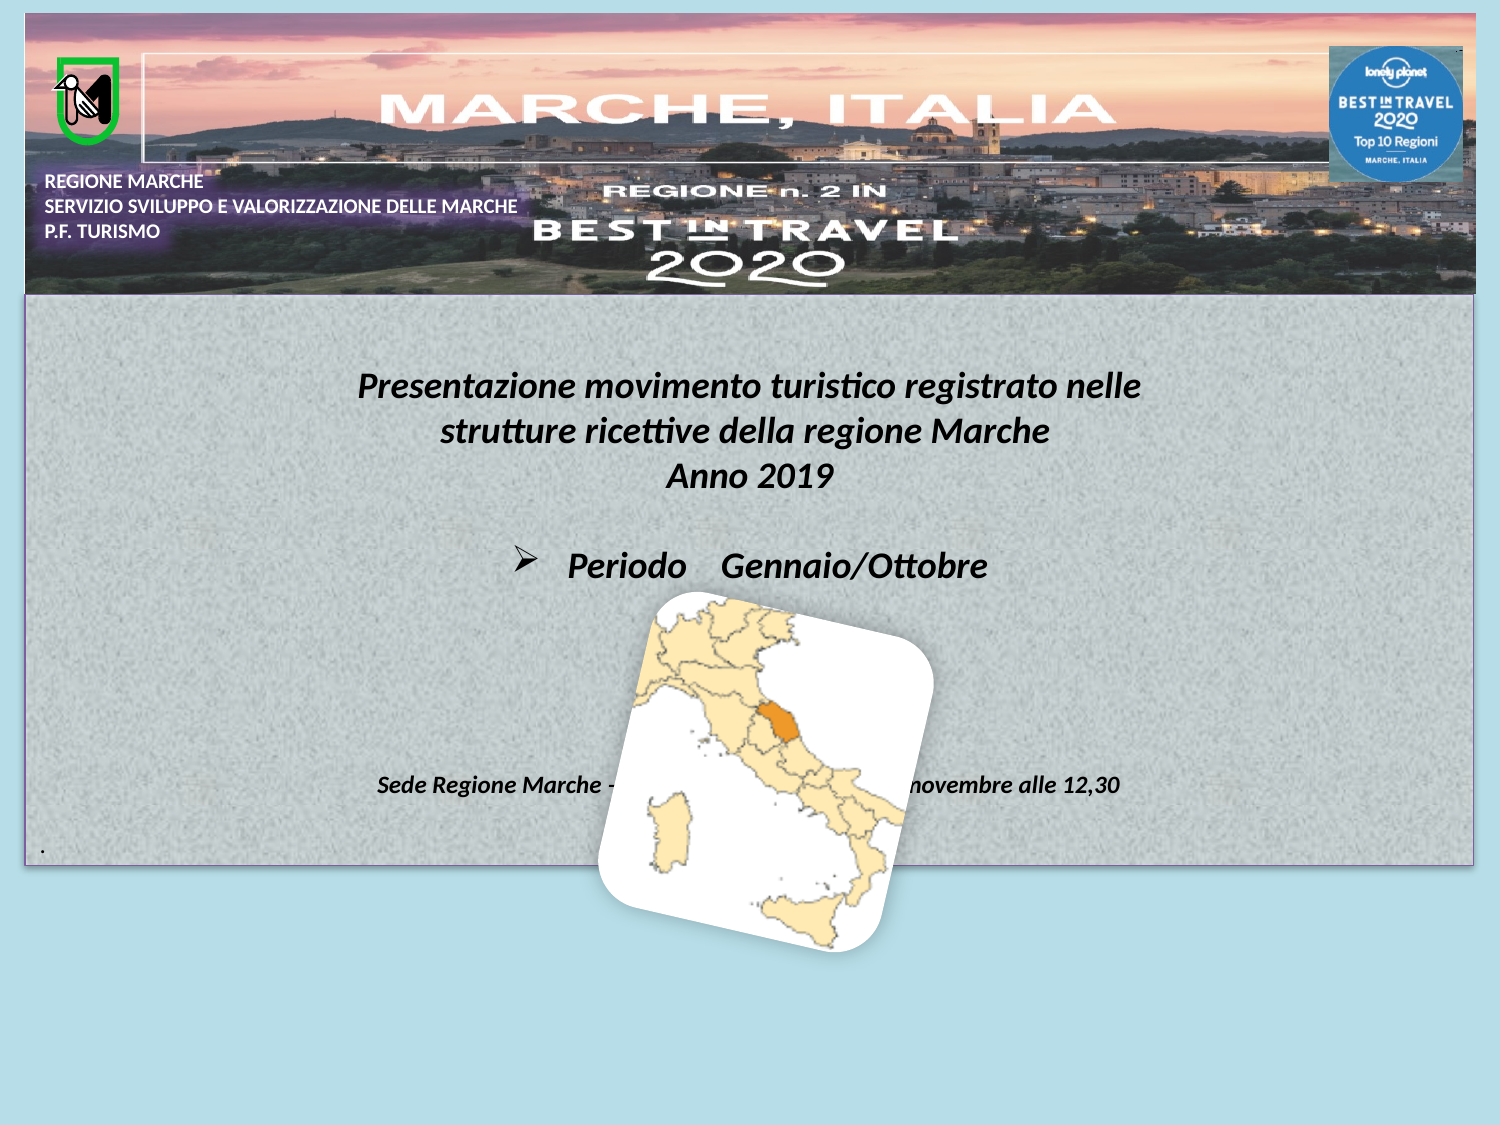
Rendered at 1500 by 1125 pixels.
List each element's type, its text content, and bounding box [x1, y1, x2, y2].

text_box Sede Regione Marche – Sala Raffaello - Martedì 26 novembre alle 12,30 . [24, 301, 1474, 866]
picture [598, 591, 934, 953]
picture [24, 13, 1476, 295]
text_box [47, 46, 129, 156]
text_box Presentazione movimento turistico registrato nelle strutture ricettive della regione Marche Anno 2019 Periodo Gennaio/Ottobre [307, 353, 1193, 594]
